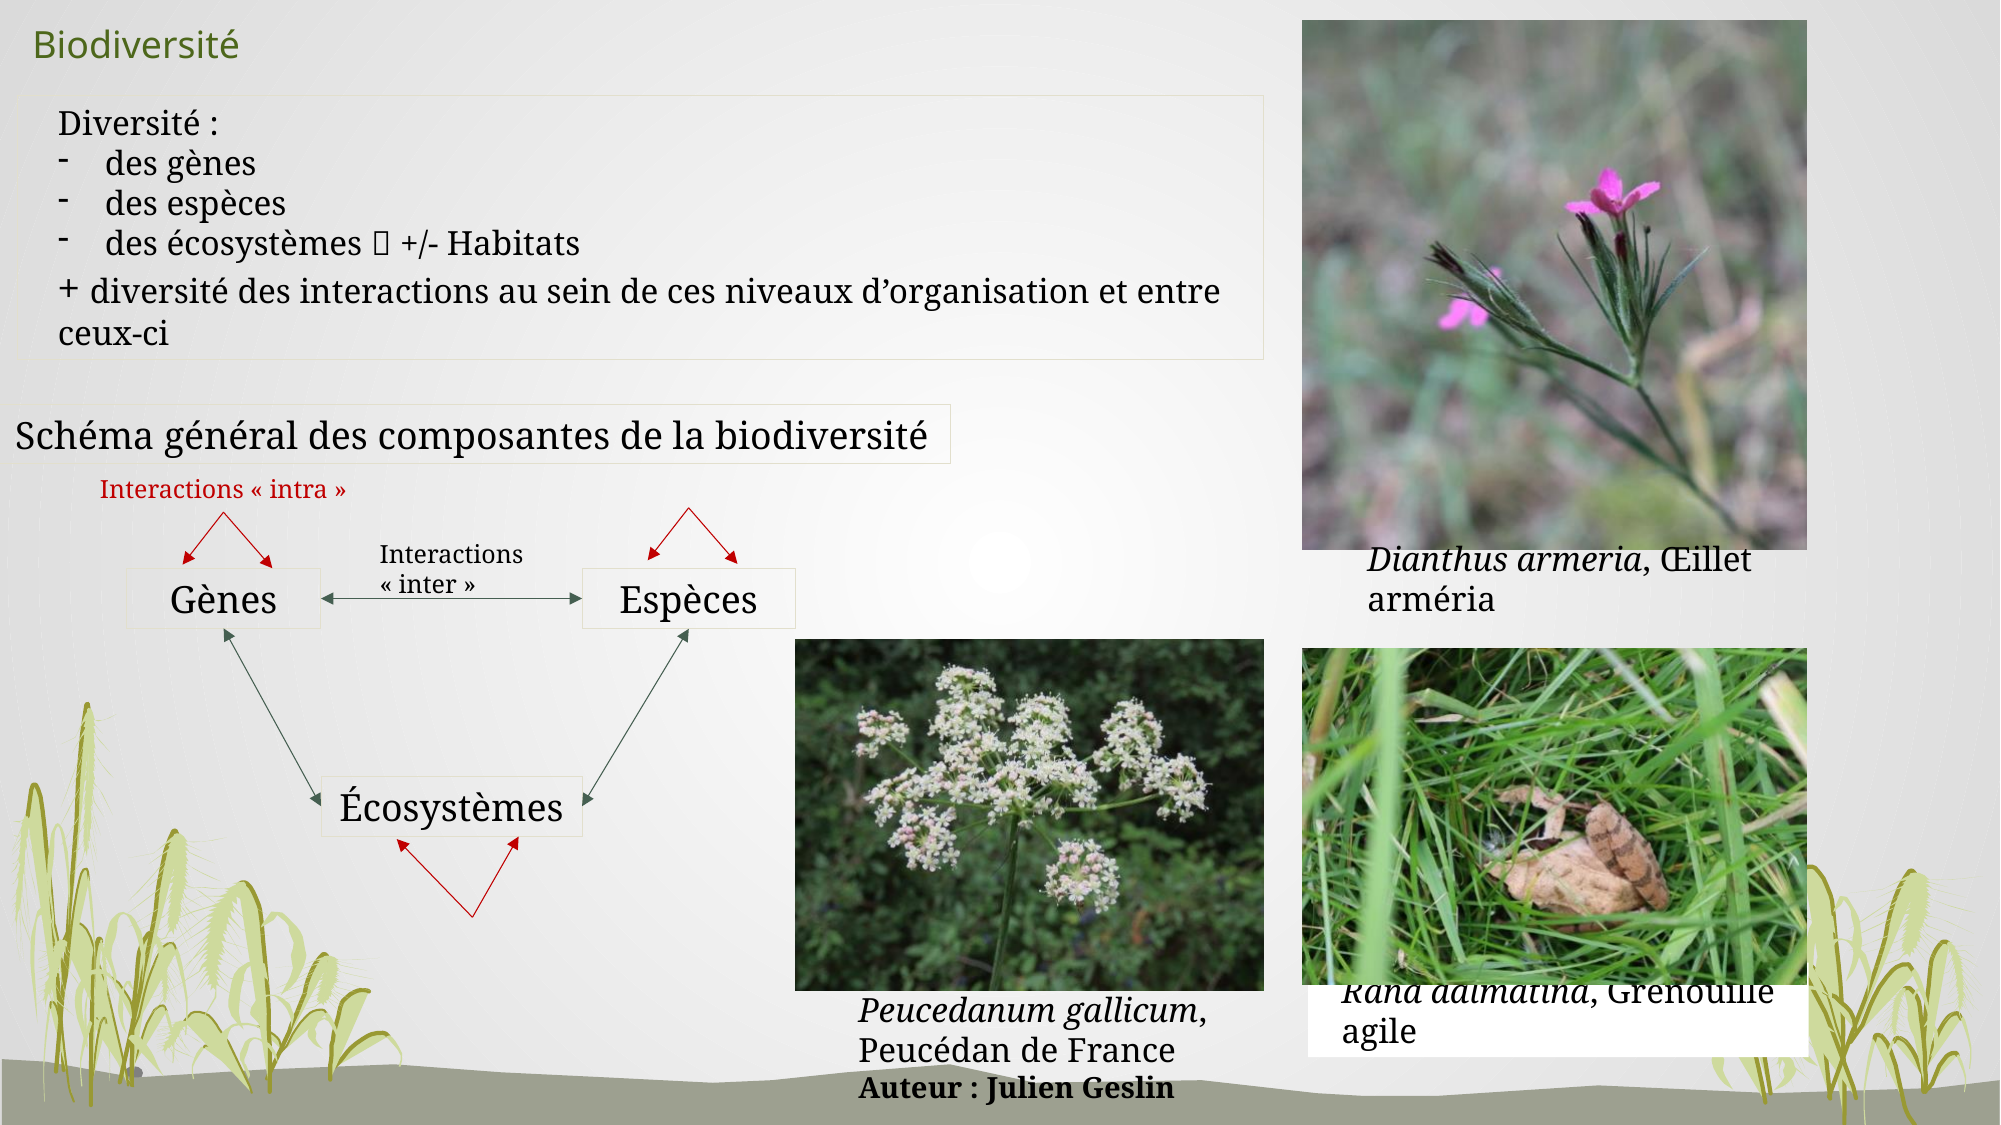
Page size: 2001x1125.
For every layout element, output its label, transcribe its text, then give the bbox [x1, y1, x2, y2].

text_box Écosystèmes [321, 776, 583, 837]
text_box Espèces [582, 568, 796, 629]
text_box Gènes [126, 568, 321, 629]
picture [1302, 648, 1807, 985]
text_box Dianthus armeria, Œillet arméria [1302, 530, 1818, 626]
picture [1302, 20, 1807, 550]
text_box Diversité : des gènes des espèces des écosystèmes  +/- Habitats + diversité des interactions au sein de ces niveaux d’organisation et entre ceux-ci [17, 95, 1264, 360]
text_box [647, 507, 689, 561]
text_box Interactions « intra » [82, 466, 365, 512]
text_box Schéma général des composantes de la biodiversité [0, 404, 951, 464]
title Biodiversité [17, 0, 1818, 74]
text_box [223, 512, 273, 569]
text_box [582, 628, 689, 807]
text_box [182, 511, 224, 565]
text_box Rana dalmatina, Grenouille agile [1308, 962, 1809, 1058]
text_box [396, 839, 473, 918]
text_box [472, 836, 519, 918]
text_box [688, 508, 738, 564]
text_box Peucedanum gallicum, Peucédan de France Auteur : Julien Geslin [790, 982, 1276, 1112]
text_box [223, 628, 322, 807]
picture [795, 639, 1264, 991]
text_box Interactions « inter » [321, 530, 583, 598]
text_box Interactions « inter » [321, 599, 583, 606]
